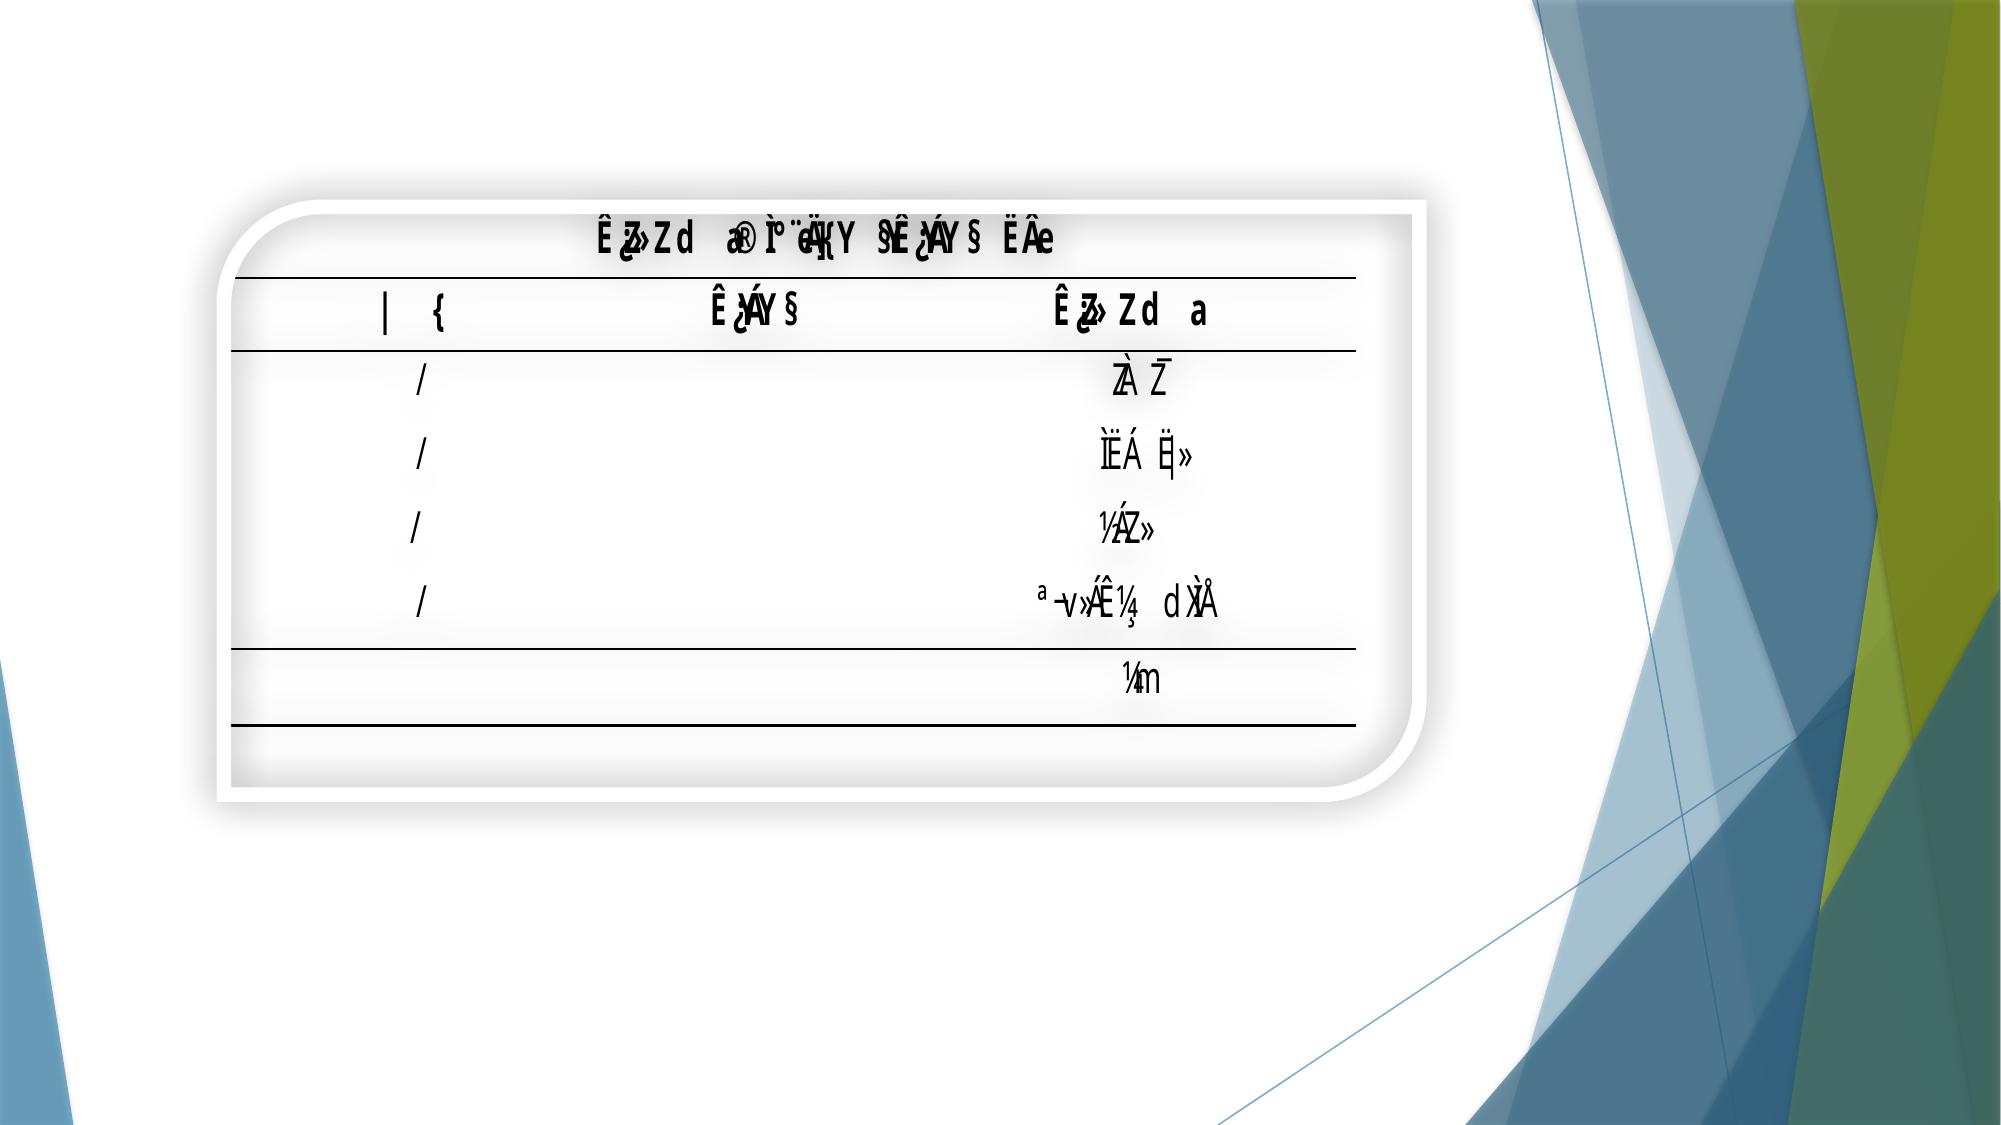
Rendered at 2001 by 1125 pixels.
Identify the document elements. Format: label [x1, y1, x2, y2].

list [223, 206, 1420, 796]
